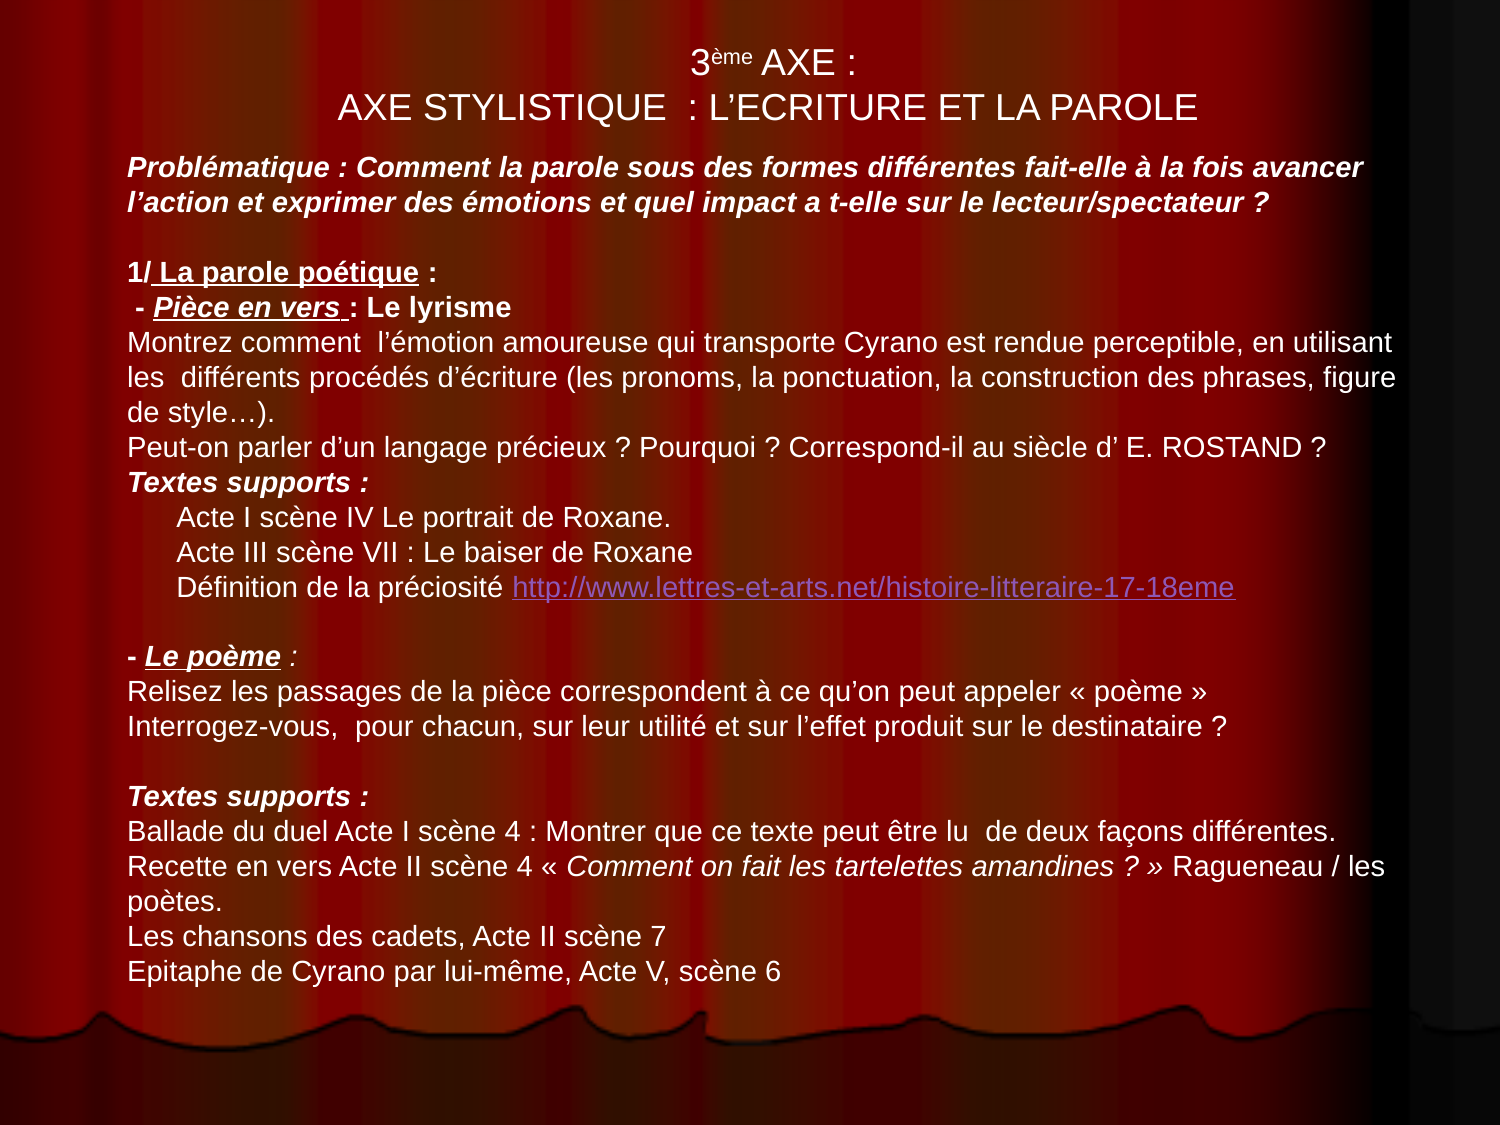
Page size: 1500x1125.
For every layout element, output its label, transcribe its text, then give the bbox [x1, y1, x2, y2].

picture [0, 0, 1500, 1125]
text_box 3ème AXE : AXE STYLISTIQUE : L’ECRITURE ET LA PAROLE Problématique : Comment la parole sous des formes différentes fait-elle à la fois avancer l’action et exprimer des émotions et quel impact a t-elle sur le lecteur/spectateur ? 1/ La parole poétique : - Pièce en vers : Le lyrisme Montrez comment l’émotion amoureuse qui transporte Cyrano est rendue perceptible, en utilisant les différents procédés d’écriture (les pronoms, la ponctuation, la construction des phrases, figure de style…). Peut-on parler d’un langage précieux ? Pourquoi ? Correspond-il au siècle d’ E. ROSTAND ? Textes supports : Acte I scène IV Le portrait de Roxane. Acte III scène VII : Le baiser de Roxane Définition de la préciosité http://www.lettres-et-arts.net/histoire-litteraire-17-18eme - Le poème : Relisez les passages de la pièce correspondent à ce qu’on peut appeler « poème » Interrogez-vous, pour chacun, sur leur utilité et sur l’effet produit sur le destinataire ? Textes supports : Ballade du duel Acte I scène 4 : Montrer que ce texte peut être lu de deux façons différentes. Recette en vers Acte II scène 4 « Comment on fait les tartelettes amandines ? » Ragueneau / les poètes. Les chansons des cadets, Acte II scène 7 Epitaphe de Cyrano par lui-même, Acte V, scène 6 [112, 30, 1436, 1075]
